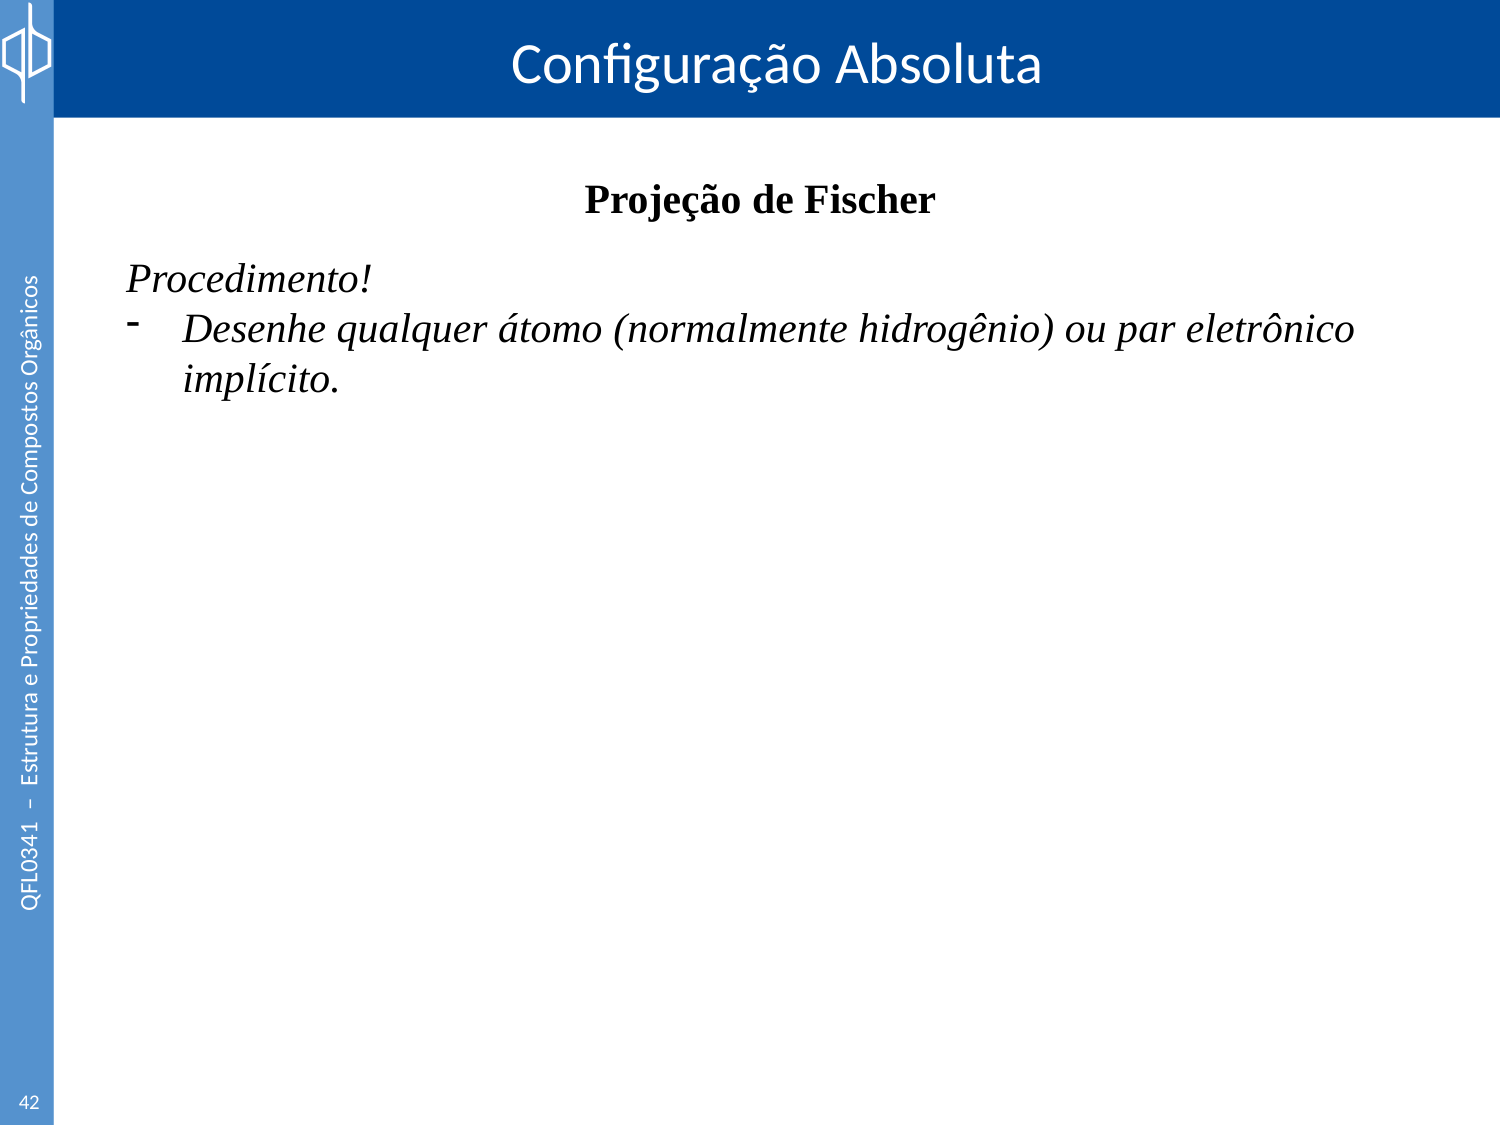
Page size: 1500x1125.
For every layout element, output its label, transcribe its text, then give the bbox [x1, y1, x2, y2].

slide_number 42 [0, 1081, 55, 1121]
title Configuração Absoluta [54, 0, 1500, 120]
text_box Projeção de Fischer [569, 164, 931, 240]
text_box Procedimento! Desenhe qualquer átomo (normalmente hidrogênio) ou par eletrônico implícito. [110, 243, 1450, 659]
picture [0, 0, 1500, 1125]
